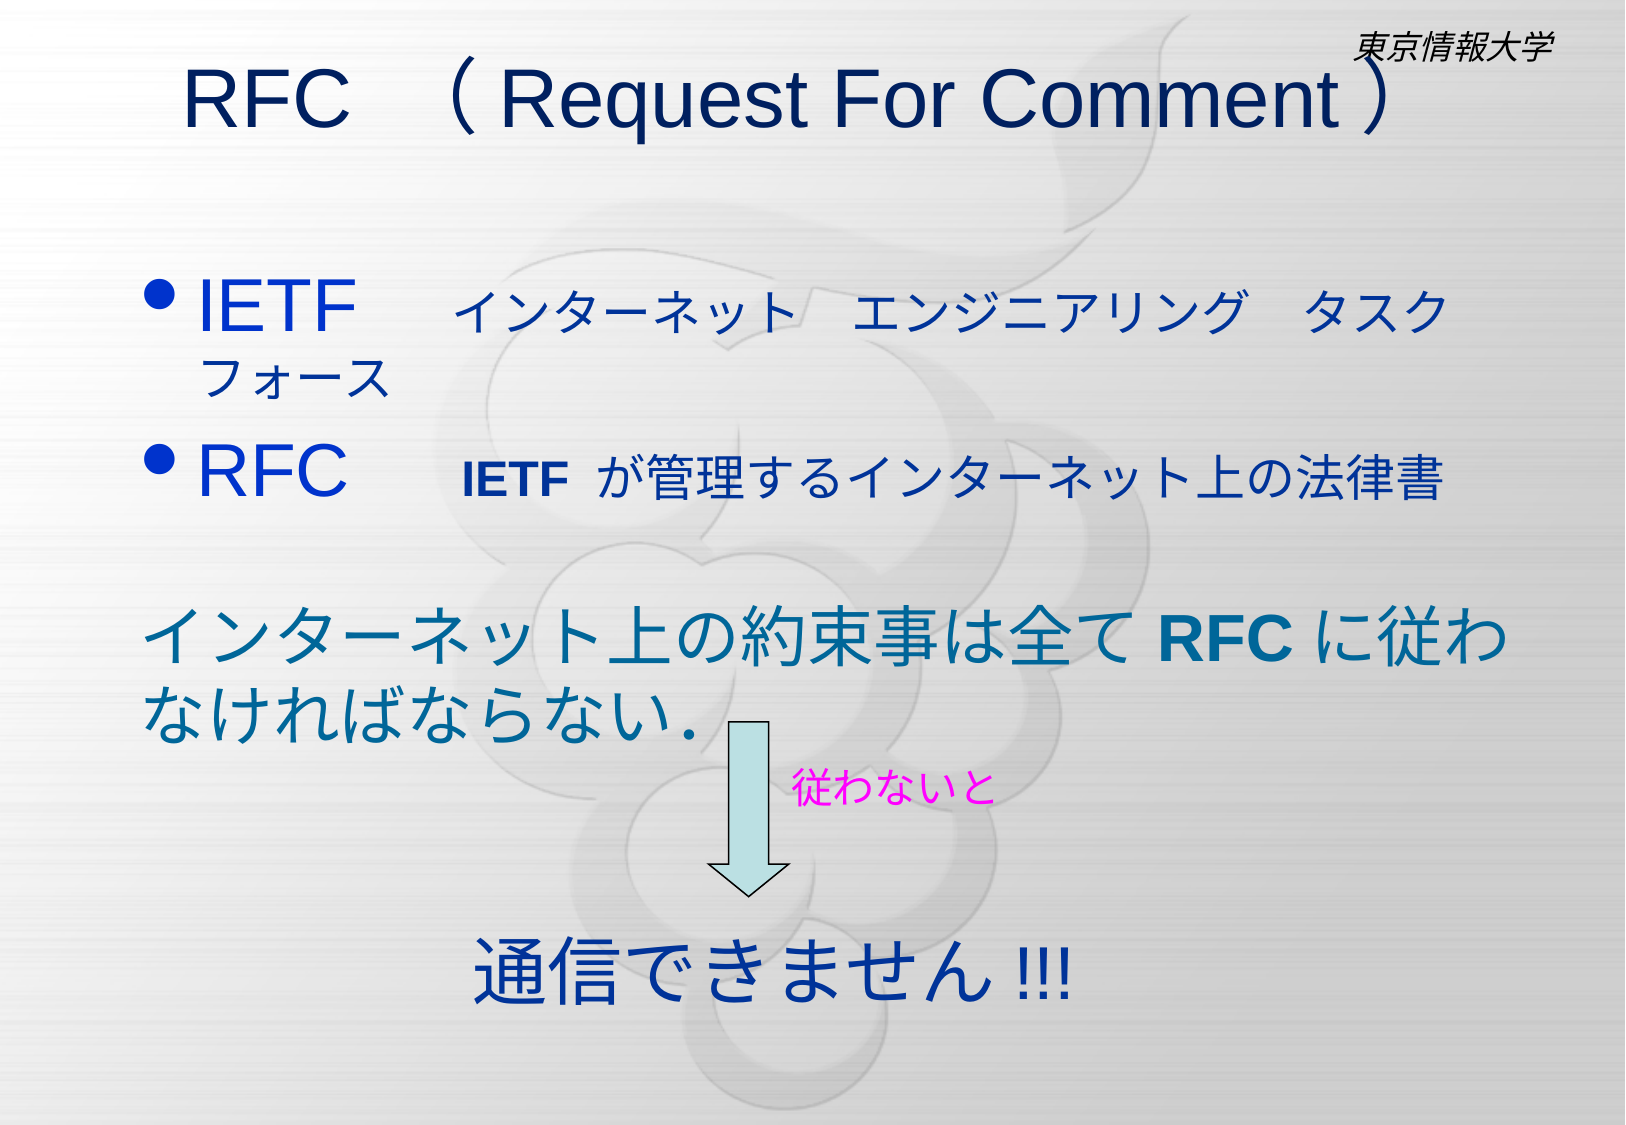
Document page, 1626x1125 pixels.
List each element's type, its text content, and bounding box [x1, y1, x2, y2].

text_box 通信できません!!! [457, 917, 1091, 1022]
list IETF インターネット エンジニアリング タスク フォース RFC IETF が管理するインターネット上の法律書 インターネット上の約束事は全てRFCに従わなければならない． [124, 248, 1531, 697]
text_box 従わないと [776, 754, 1015, 820]
text_box [708, 721, 789, 897]
title RFC （Request For Comment） [81, 0, 1544, 188]
